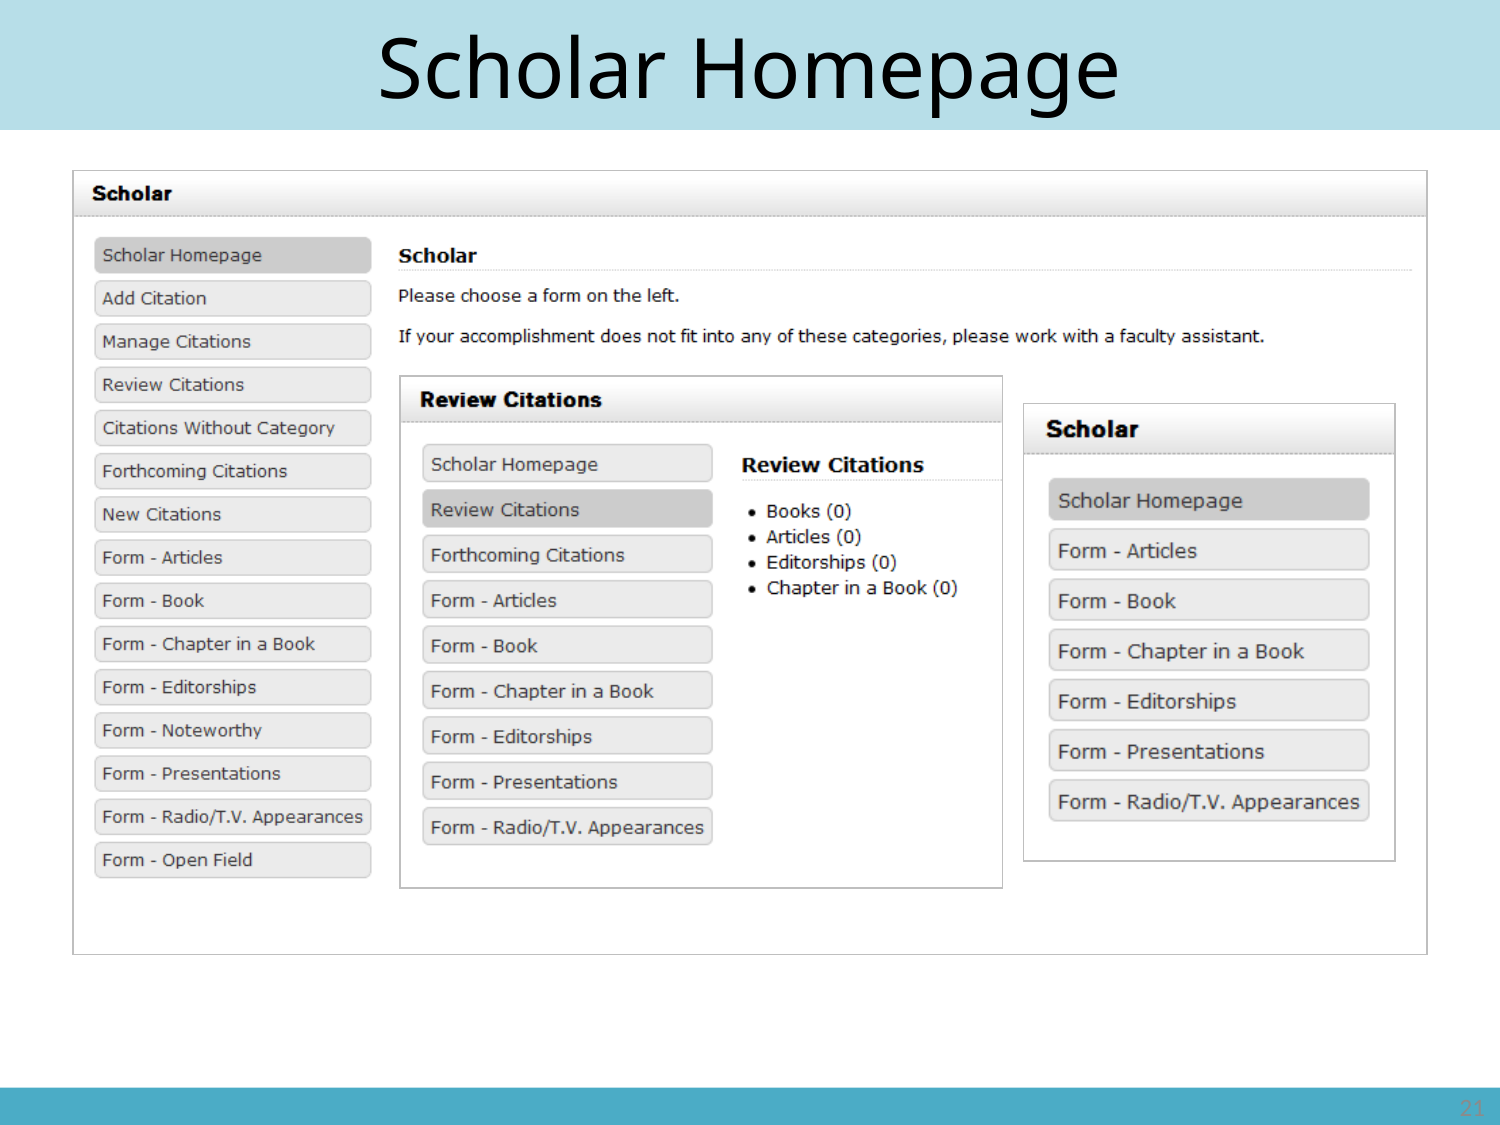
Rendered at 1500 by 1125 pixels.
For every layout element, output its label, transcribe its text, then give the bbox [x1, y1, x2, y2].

picture [73, 170, 1427, 955]
title Scholar Homepage [0, 0, 1500, 130]
slide_number 21 [0, 1087, 1500, 1125]
